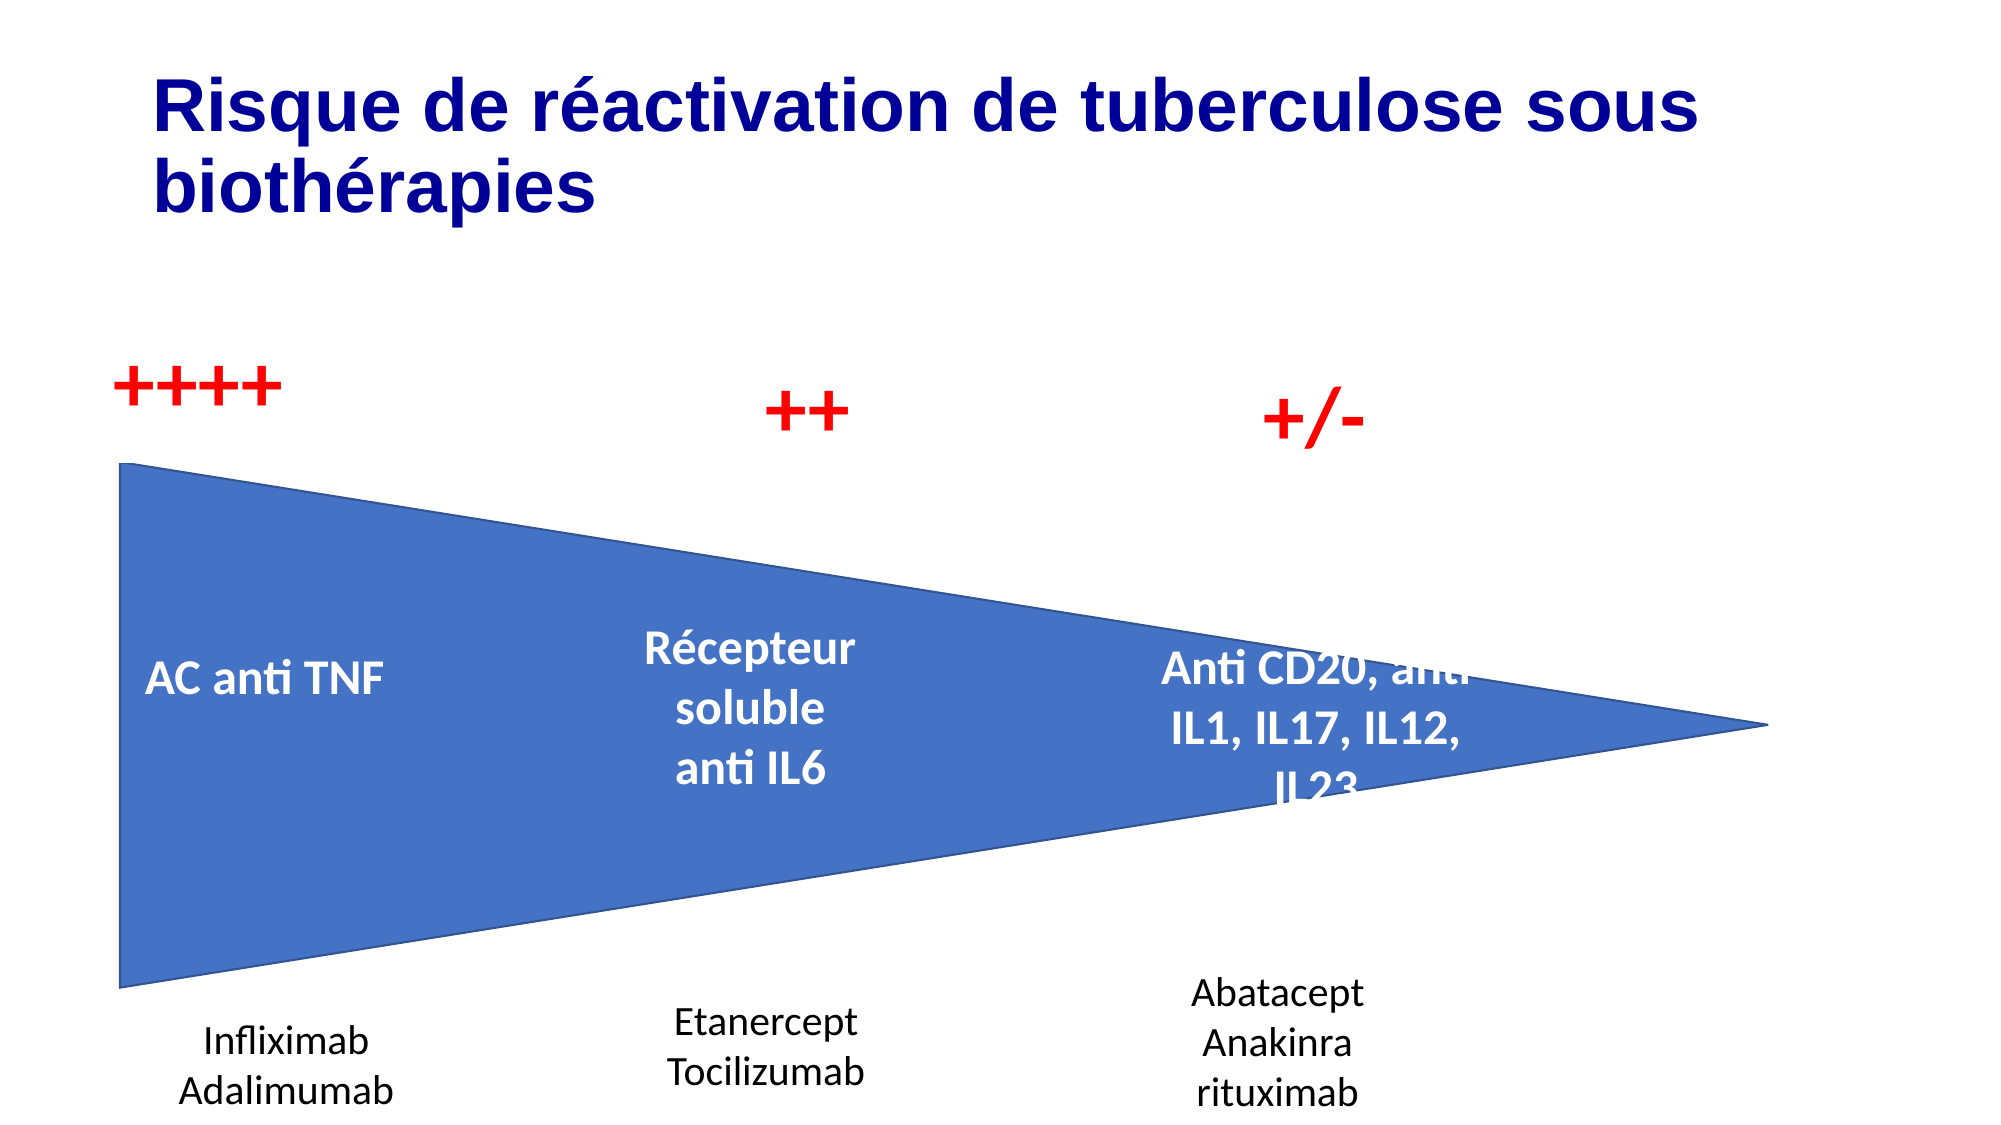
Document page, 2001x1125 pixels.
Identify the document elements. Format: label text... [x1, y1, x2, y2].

text_box [1517, 683, 1769, 766]
text_box [118, 463, 1254, 989]
text_box Etanercept Tocilizumab [607, 960, 926, 1125]
text_box Anti CD20, anti IL1, IL17, IL12, IL23 [1115, 640, 1517, 808]
text_box Récepteur soluble anti IL6 [614, 621, 887, 788]
text_box AC anti TNF [128, 590, 401, 758]
text_box +/- [1169, 328, 1442, 496]
text_box Abatacept Anakinra rituximab [1141, 956, 1414, 1123]
text_box Risque de réactivation de tuberculose sous biothérapies [137, 59, 1863, 278]
text_box Infliximab Adalimumab [136, 979, 437, 1125]
text_box ++ [671, 321, 944, 488]
text_box ++++ [62, 296, 335, 463]
